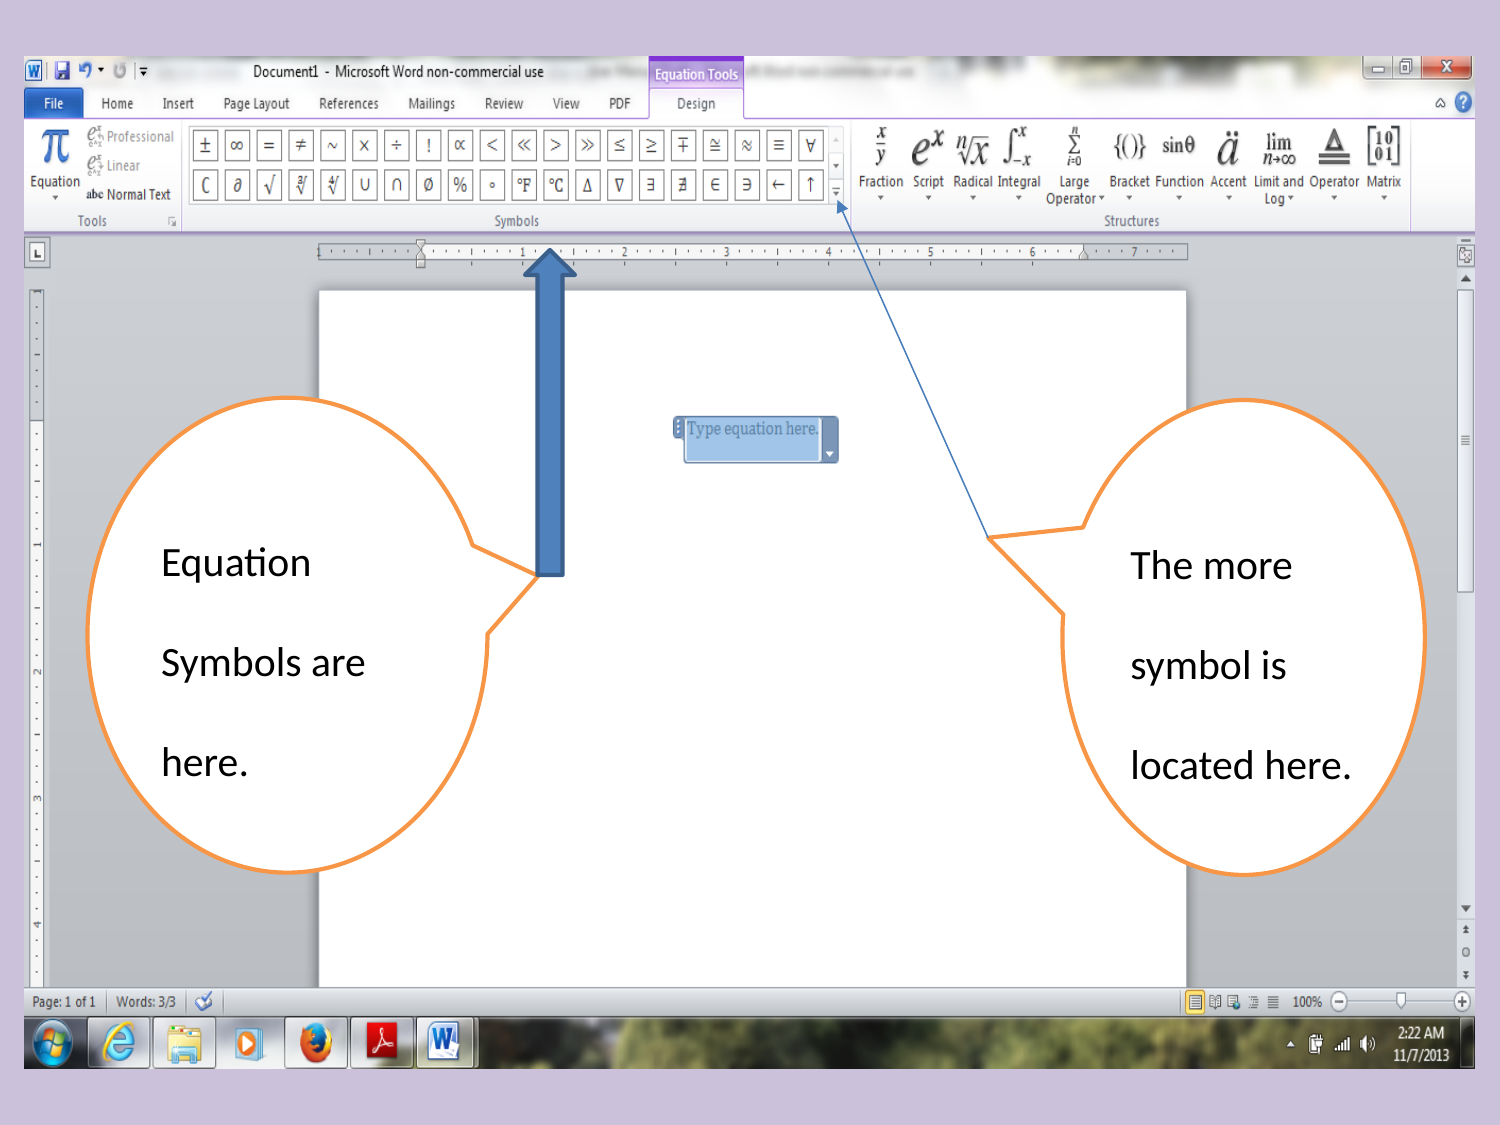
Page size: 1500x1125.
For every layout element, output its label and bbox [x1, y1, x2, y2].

text_box [837, 199, 989, 538]
list [24, 55, 1476, 1069]
